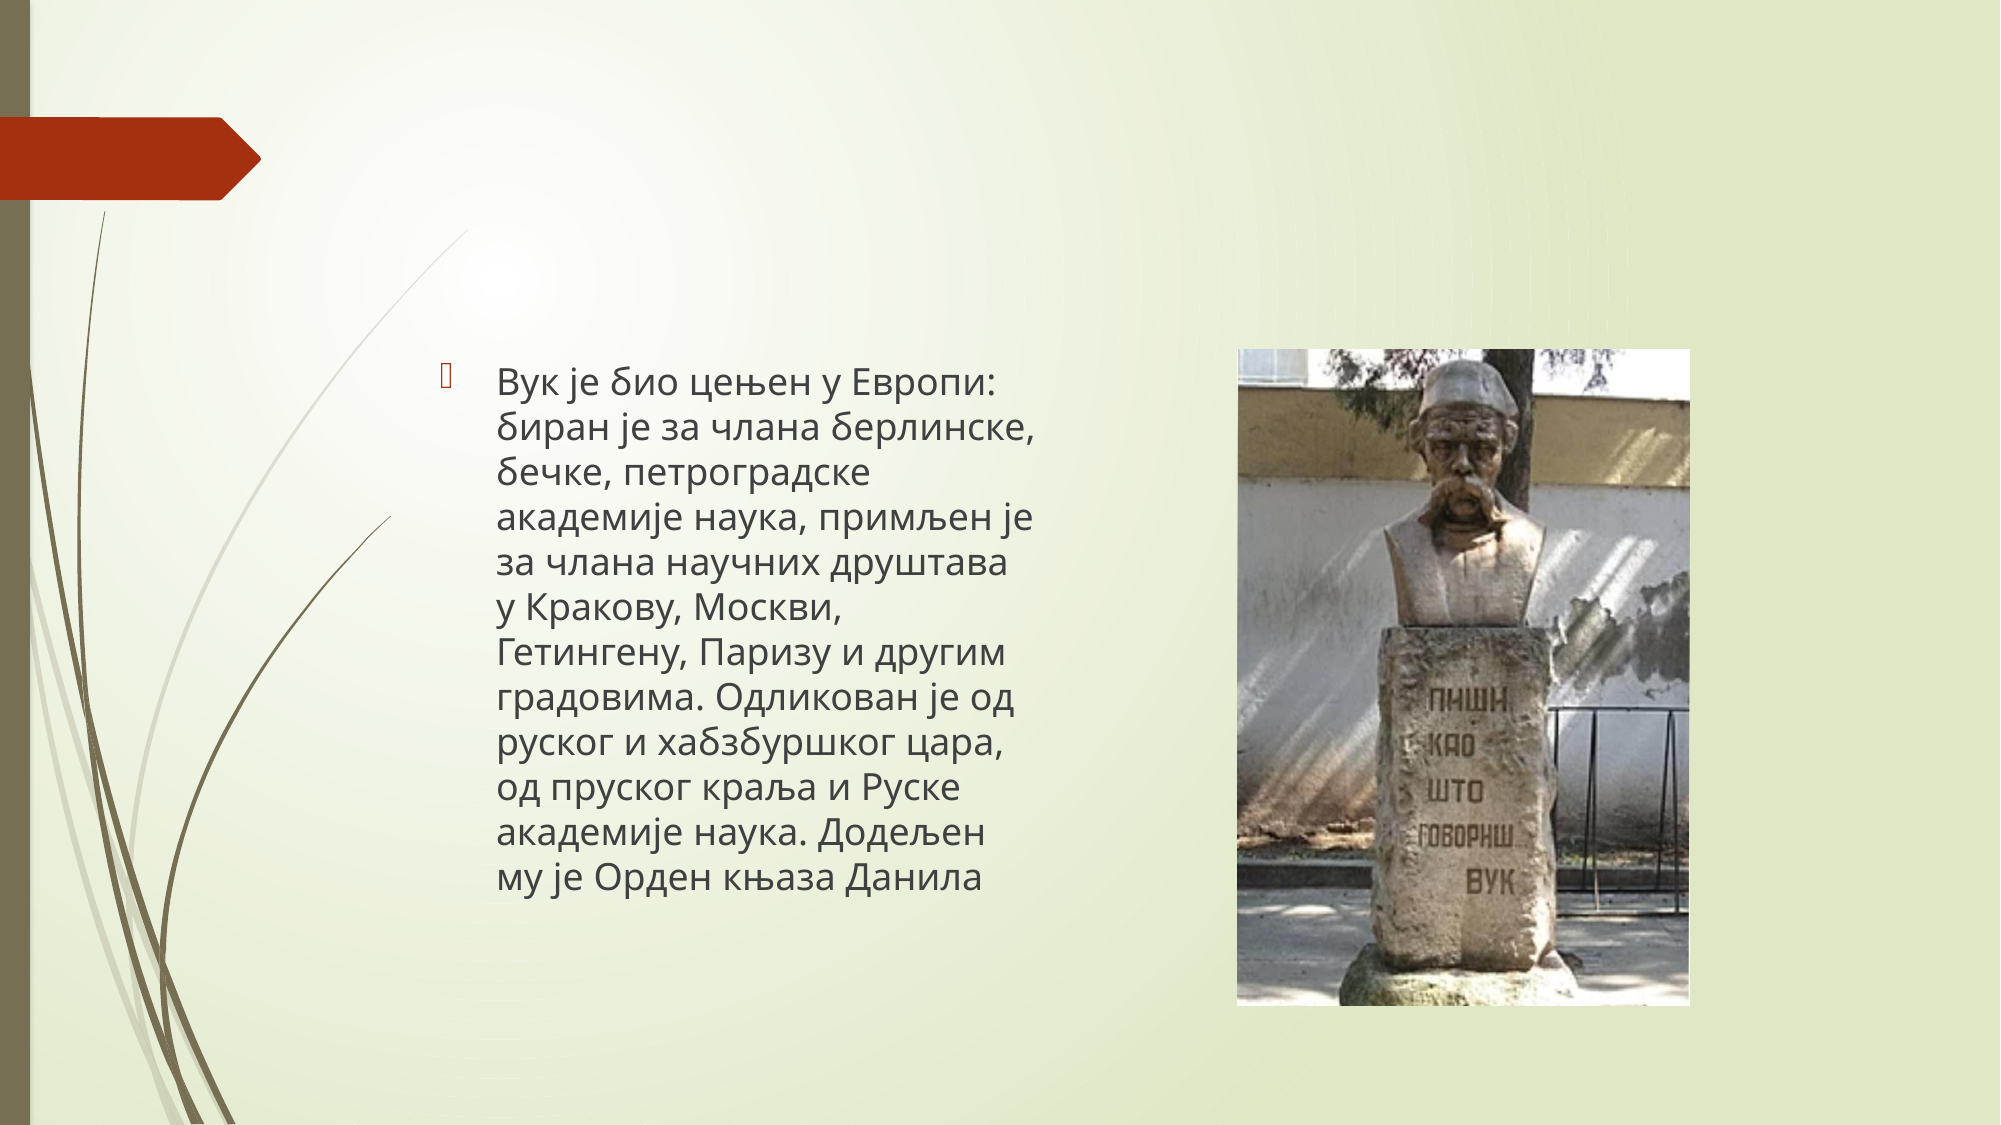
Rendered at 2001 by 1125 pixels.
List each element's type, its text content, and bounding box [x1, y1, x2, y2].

picture [1237, 349, 1690, 1006]
list Вук је био цењен у Европи: биран је за члана берлинске, бечке, петроградске академије наука, примљен је за члана научних друштава у Кракову, Москви, Гетингену, Паризу и другим градовима. Одликован је од руског и хабзбуршког цара, од пруског краља и Руске академије наука. Додељен му је Орден књаза Данила [424, 350, 1053, 970]
